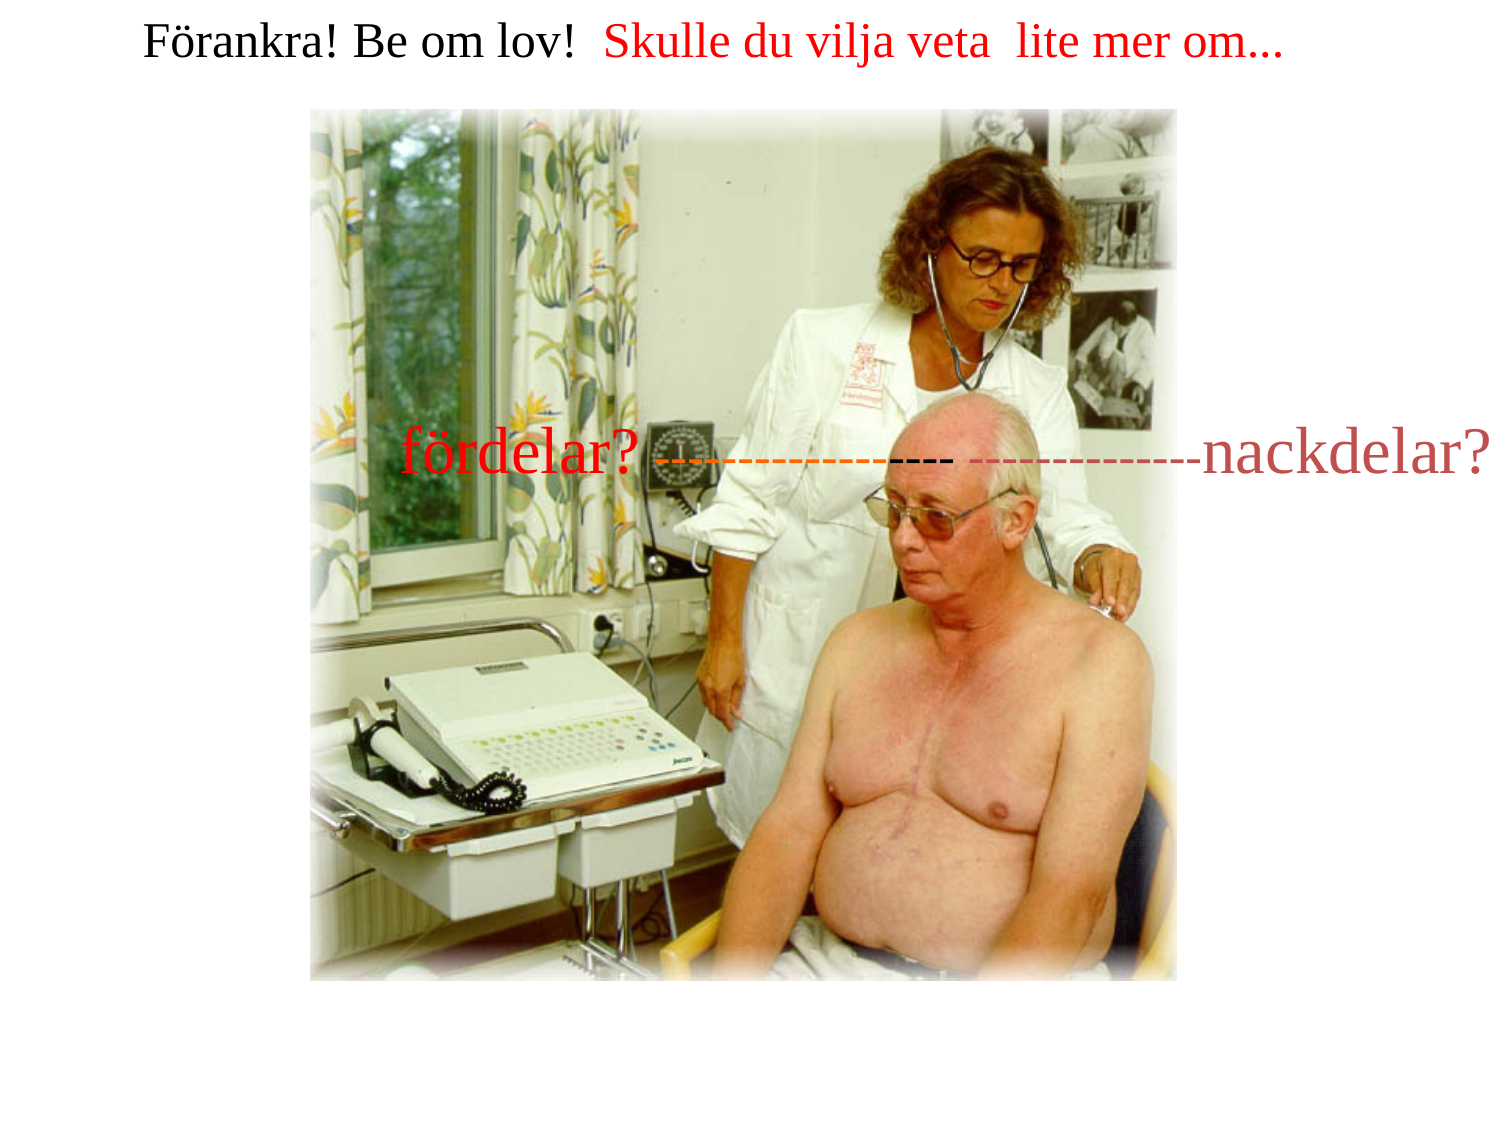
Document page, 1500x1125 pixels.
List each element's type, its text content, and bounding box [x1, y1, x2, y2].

text_box fördelar? ------------------ --------------nackdelar? [1180, 399, 1500, 495]
picture [310, 108, 1177, 982]
text_box Förankra! Be om lov! Skulle du vilja veta lite mer om... [127, 0, 1300, 315]
